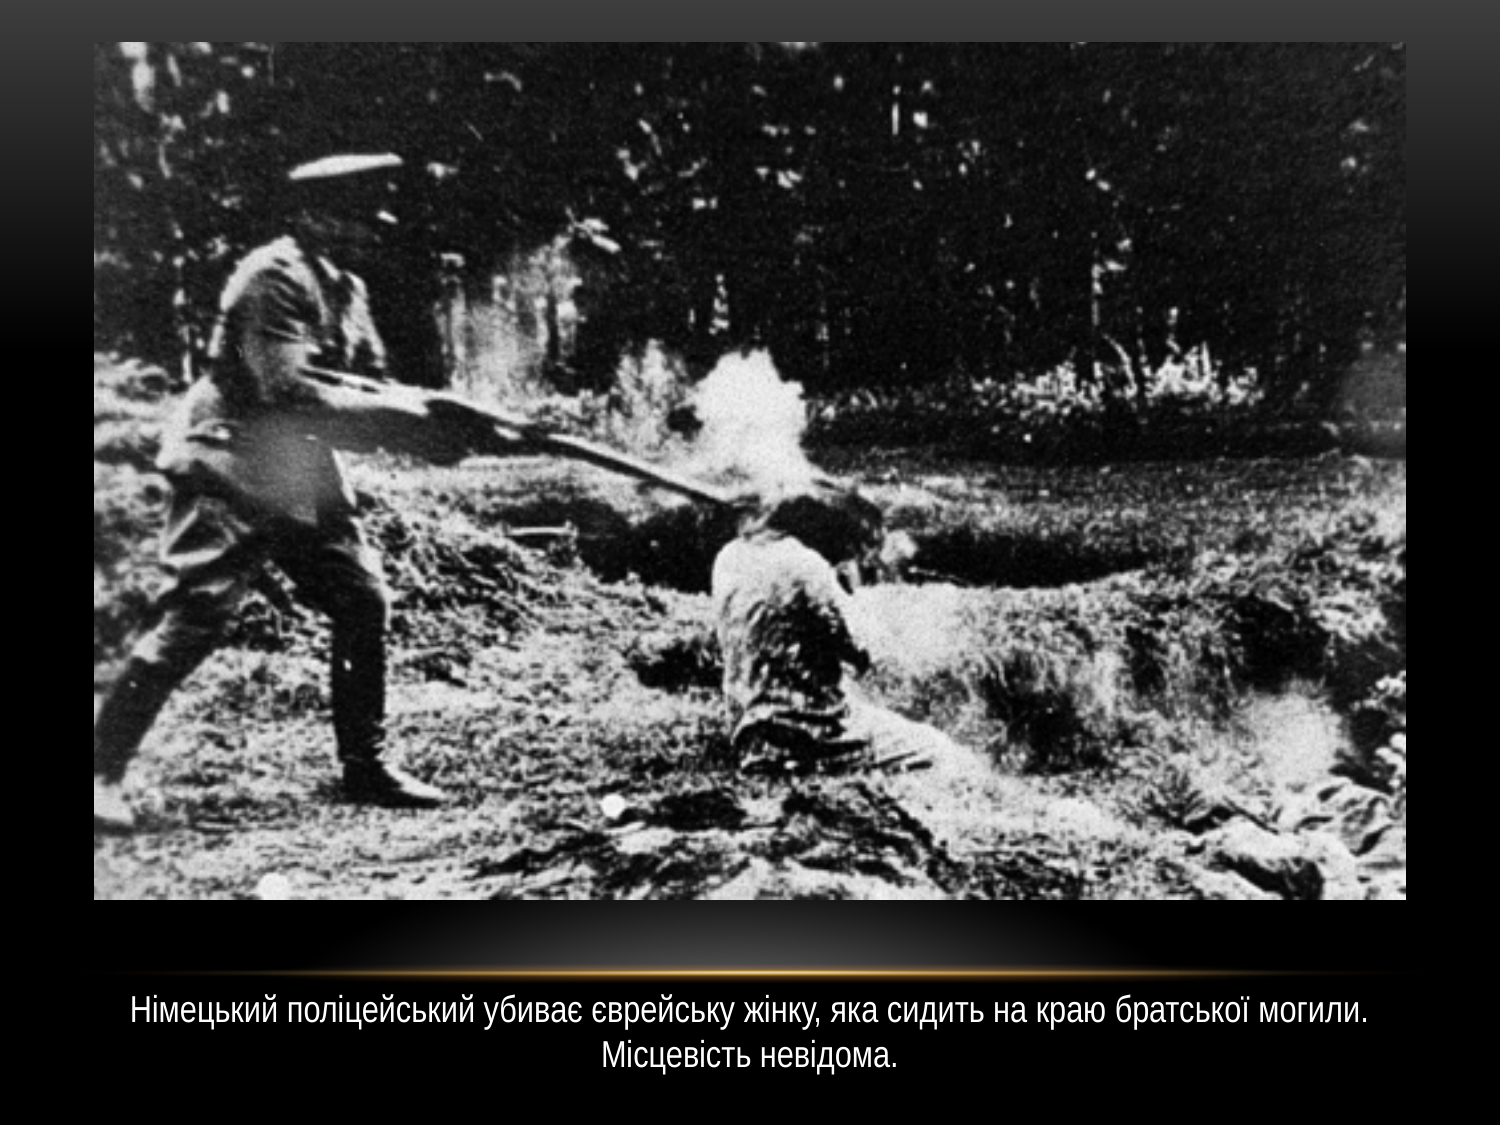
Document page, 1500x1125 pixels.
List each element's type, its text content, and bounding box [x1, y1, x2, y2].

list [94, 42, 1406, 901]
picture [0, 0, 1500, 1125]
text_box Німецький поліцейський убиває єврейську жінку, яка сидить на краю братської могили. Місцевість невідома. [88, 978, 1412, 1083]
